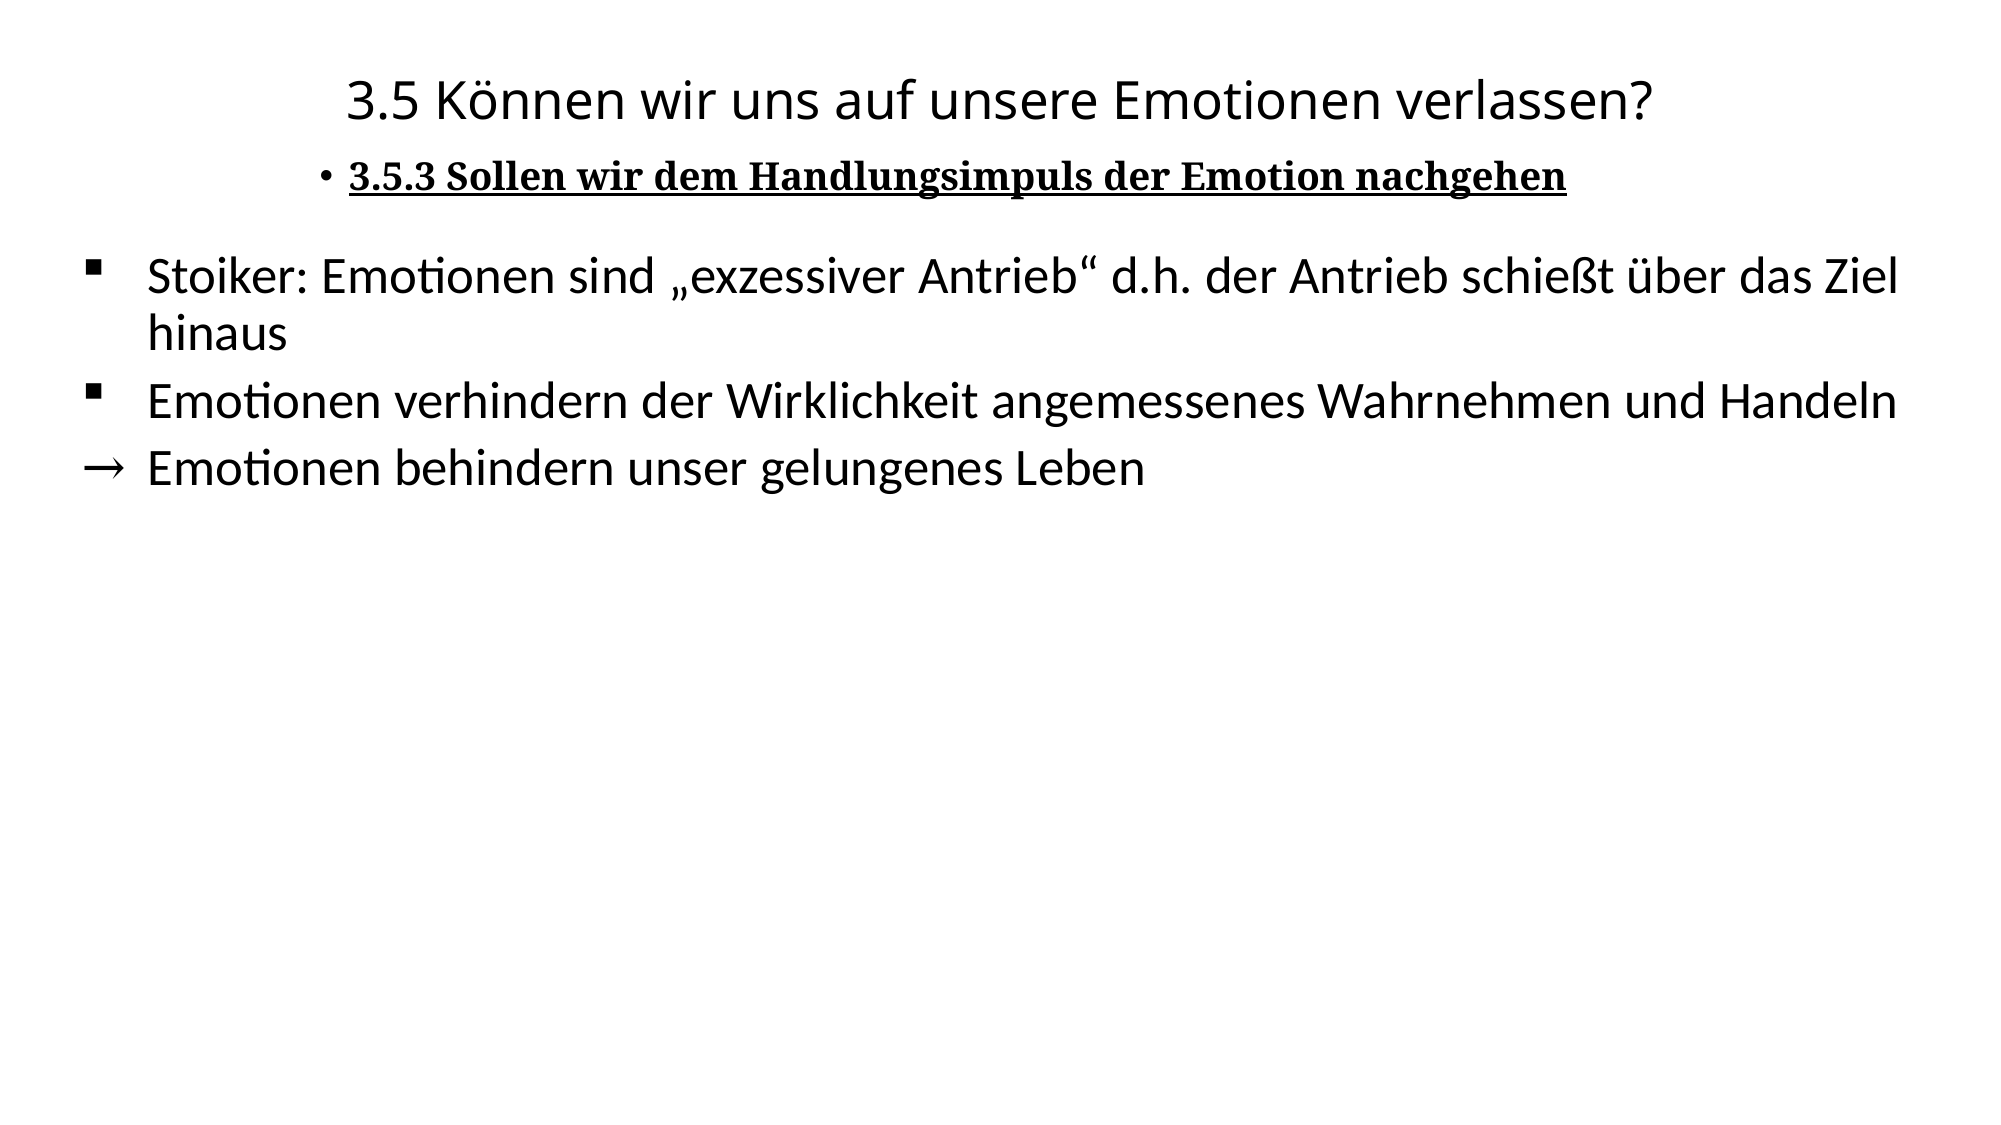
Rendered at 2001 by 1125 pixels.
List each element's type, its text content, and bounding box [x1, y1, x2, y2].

list 3.5.3 Sollen wir dem Handlungsimpuls der Emotion nachgehen [304, 149, 1751, 227]
list Stoiker: Emotionen sind „exzessiver Antrieb“ d.h. der Antrieb schießt über das Ziel hinaus Emotionen verhindern der Wirklichkeit angemessenes Wahrnehmen und Handeln Emotionen behindern unser gelungenes Leben [66, 240, 1958, 1065]
title 3.5 Können wir uns auf unsere Emotionen verlassen? [249, 61, 1751, 143]
